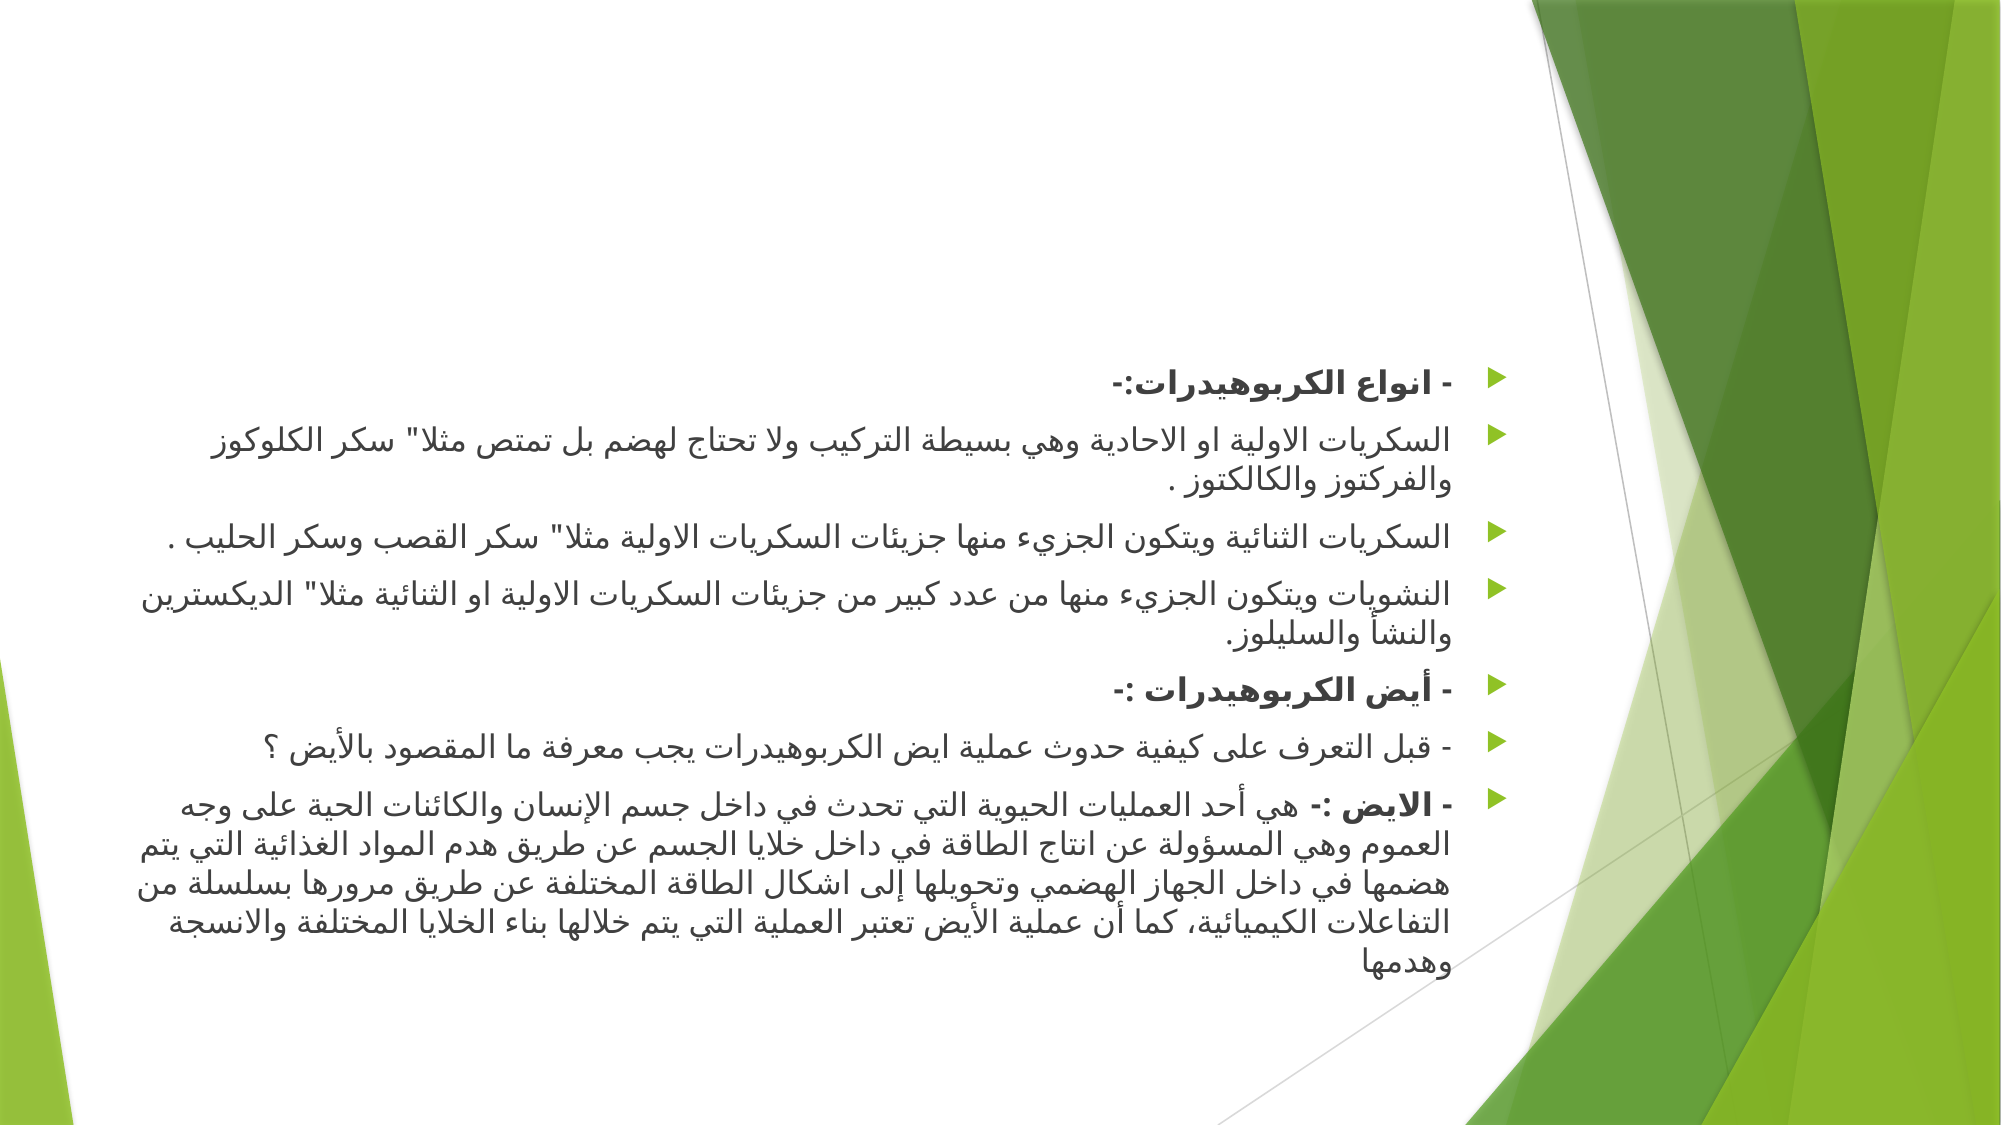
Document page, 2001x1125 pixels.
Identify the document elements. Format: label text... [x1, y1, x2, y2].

list - انواع الكربوهيدرات:- السكريات الاولية او الاحادية وهي بسيطة التركيب ولا تحتاج لهضم بل تمتص مثلا" سكر الكلوكوز والفركتوز والكالكتوز . السكريات الثنائية ويتكون الجزيء منها جزيئات السكريات الاولية مثلا" سكر القصب وسكر الحليب . النشويات ويتكون الجزيء منها من عدد كبير من جزيئات السكريات الاولية او الثنائية مثلا" الديكسترين والنشأ والسليلوز. - أيض الكربوهيدرات :- - قبل التعرف على كيفية حدوث عملية ايض الكربوهيدرات يجب معرفة ما المقصود بالأيض ؟ - الايض :- هي أحد العمليات الحيوية التي تحدث في داخل جسم الإنسان والكائنات الحية على وجه العموم وهي المسؤولة عن انتاج الطاقة في داخل خلايا الجسم عن طريق هدم المواد الغذائية التي يتم هضمها في داخل الجهاز الهضمي وتحويلها إلى اشكال الطاقة المختلفة عن طريق مرورها بسلسلة من التفاعلات الكيميائية، كما أن عملية الأيض تعتبر العملية التي يتم خلالها بناء الخلايا المختلفة والانسجة وهدمها [111, 354, 1522, 992]
